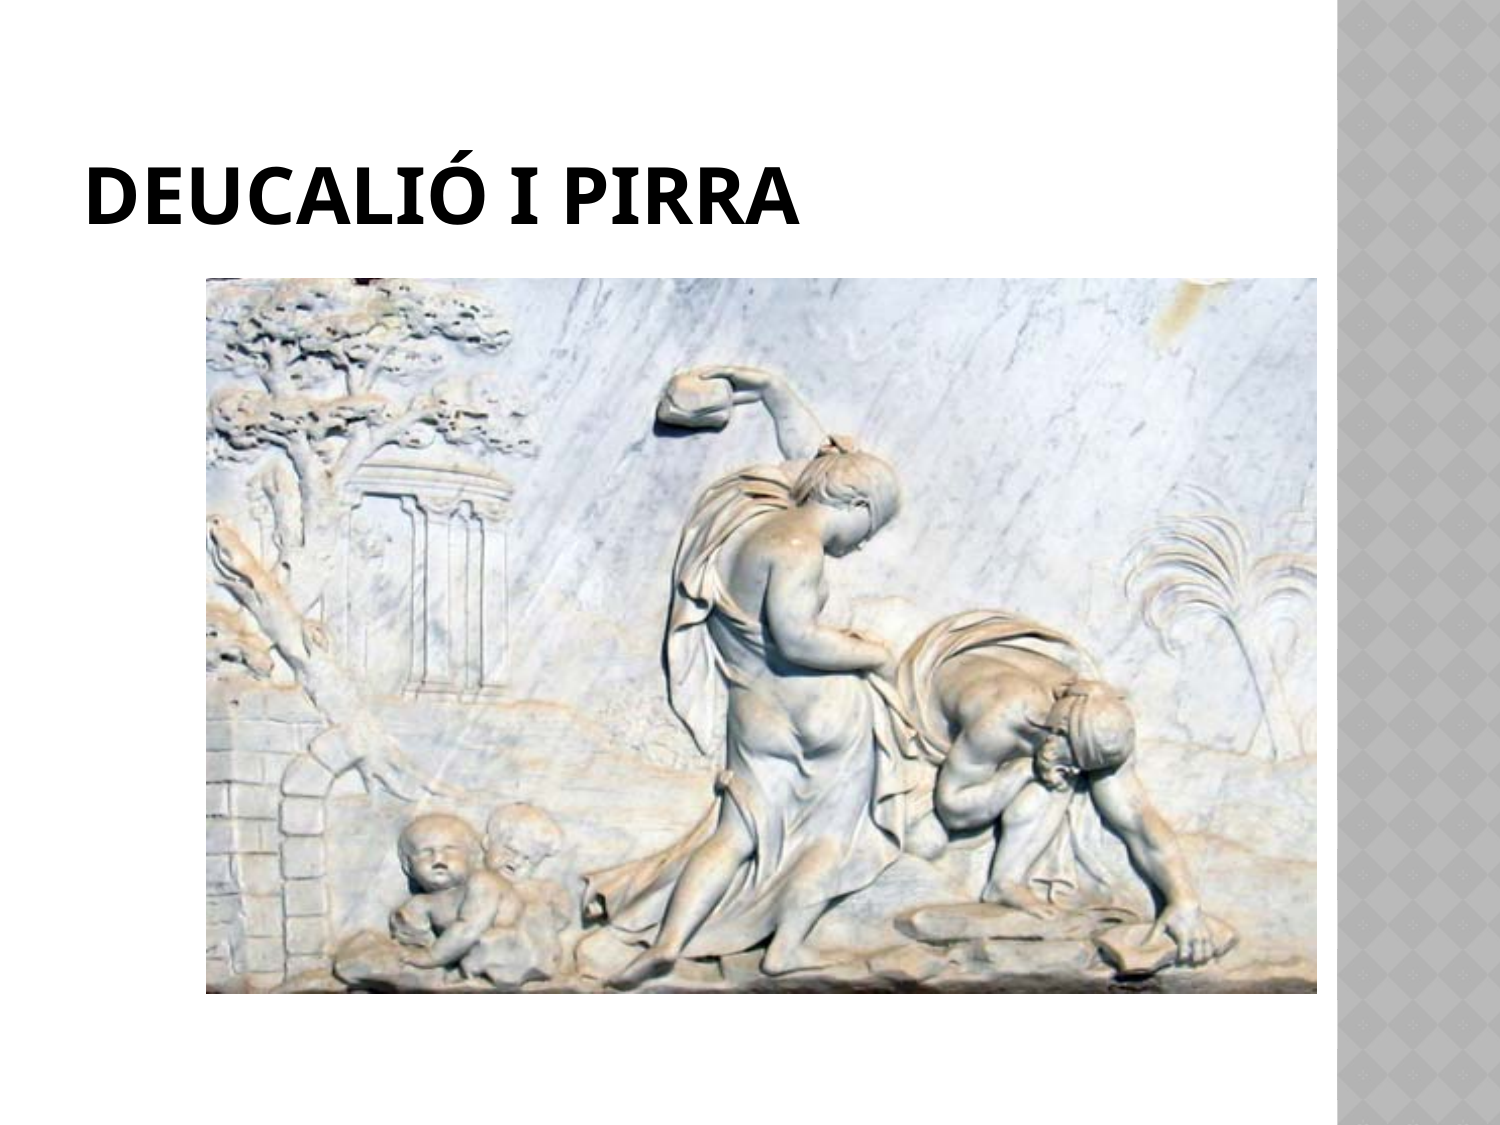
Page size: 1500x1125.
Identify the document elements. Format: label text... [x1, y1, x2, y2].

title DEUCALIÓ I PIRRA [75, 52, 1263, 240]
picture [206, 278, 1318, 994]
